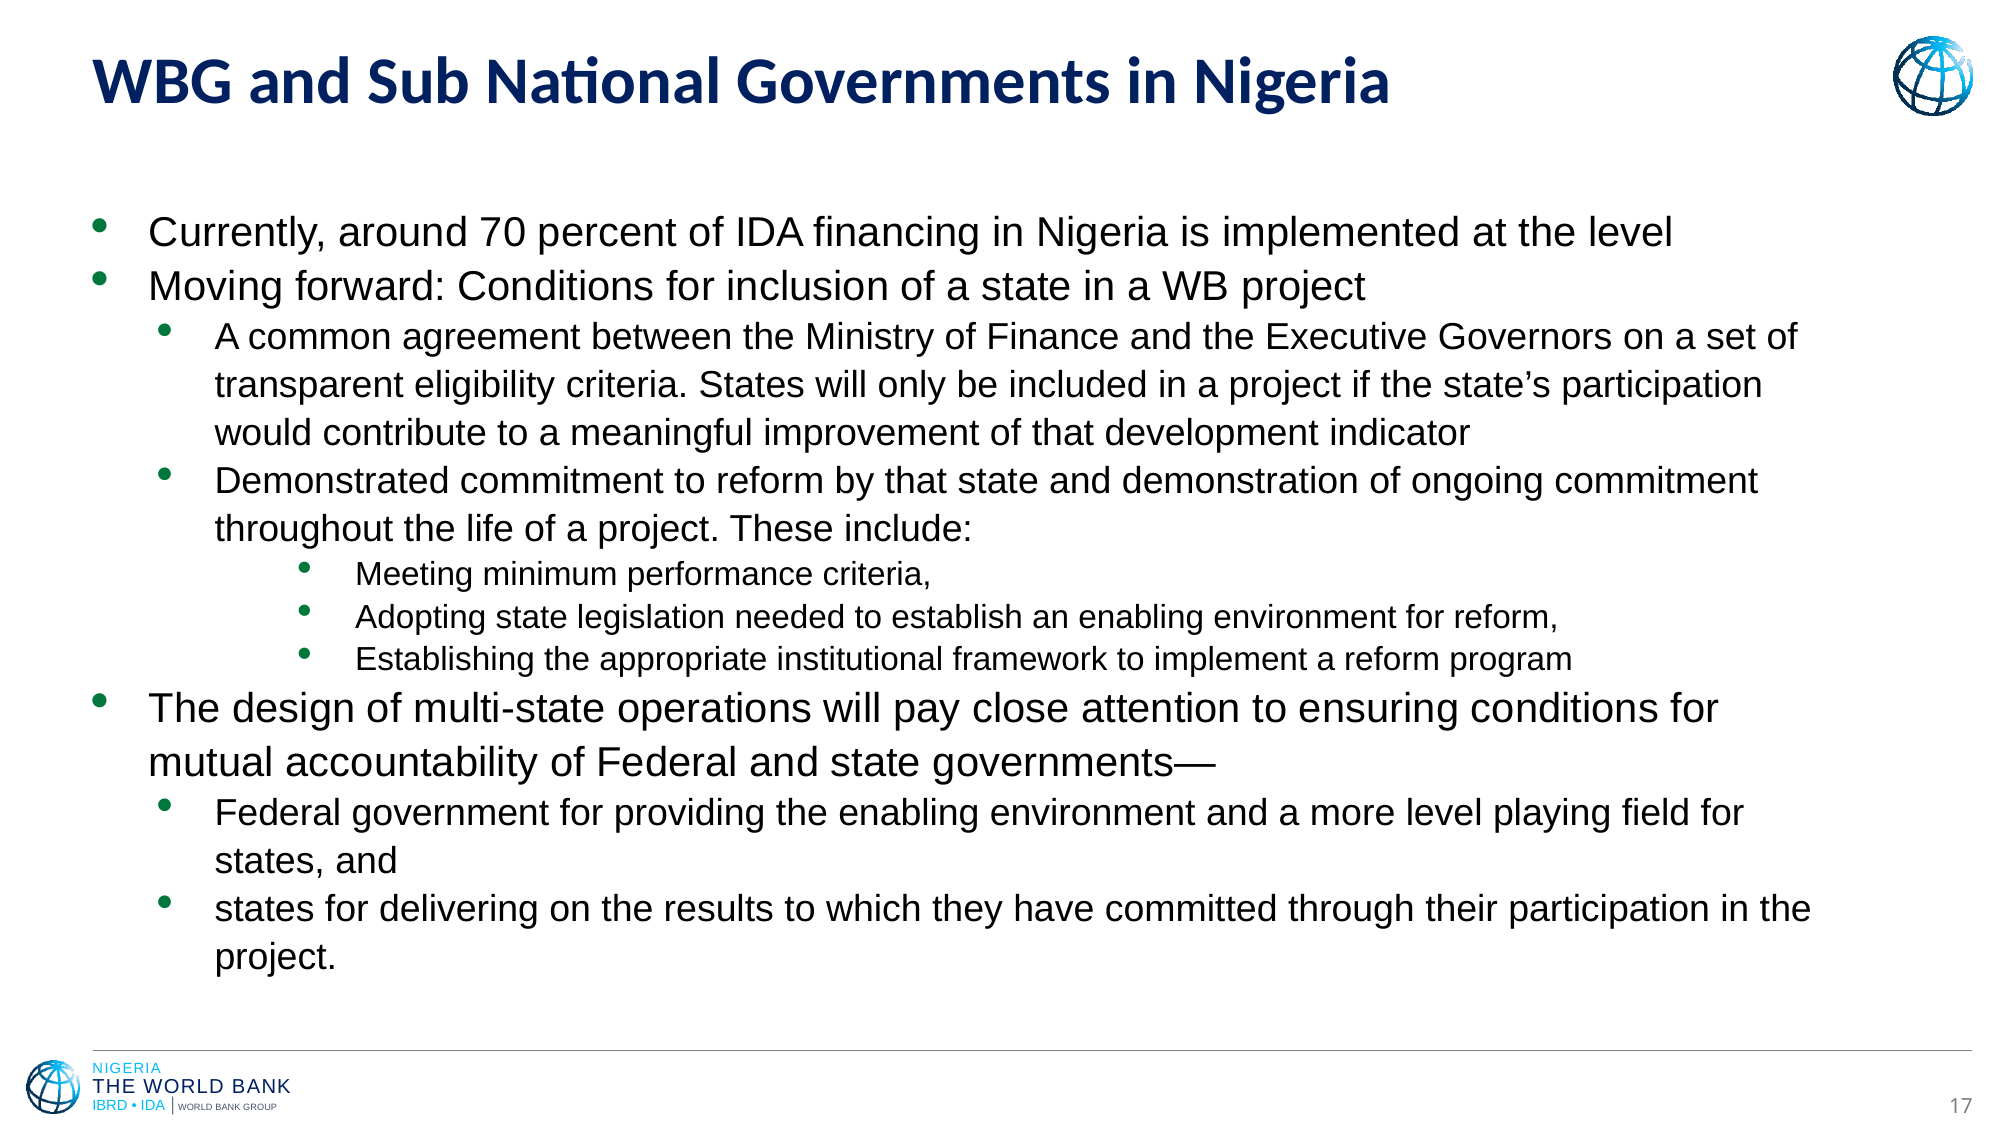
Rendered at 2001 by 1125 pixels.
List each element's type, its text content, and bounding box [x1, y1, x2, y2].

picture [1893, 36, 1973, 116]
picture [42, 1070, 51, 1077]
picture [1915, 44, 1928, 50]
list Currently, around 70 percent of IDA financing in Nigeria is implemented at the level Moving forward: Conditions for inclusion of a state in a WB project A common agreement between the Ministry of Finance and the Executive Governors on a set of transparent eligibility criteria. States will only be included in a project if the state’s participation would contribute to a meaningful improvement of that development indicator Demonstrated commitment to reform by that state and demonstration of ongoing commitment throughout the life of a project. These include: Meeting minimum performance criteria, Adopting state legislation needed to establish an enabling environment for reform, Establishing the appropriate institutional framework to implement a reform program The design of multi-state operations will pay close attention to ensuring conditions for mutual accountability of Federal and state governments— Federal government for providing the enabling environment and a more level playing field for states, and states for delivering on the results to which they have committed through their participation in the project. [92, 201, 1849, 1036]
picture [26, 1060, 80, 1114]
picture [1917, 50, 1931, 62]
picture [1929, 52, 1940, 67]
picture [1944, 36, 1973, 97]
title WBG and Sub National Governments in Nigeria [90, 34, 1869, 121]
picture [51, 1072, 57, 1081]
picture [60, 1060, 80, 1101]
